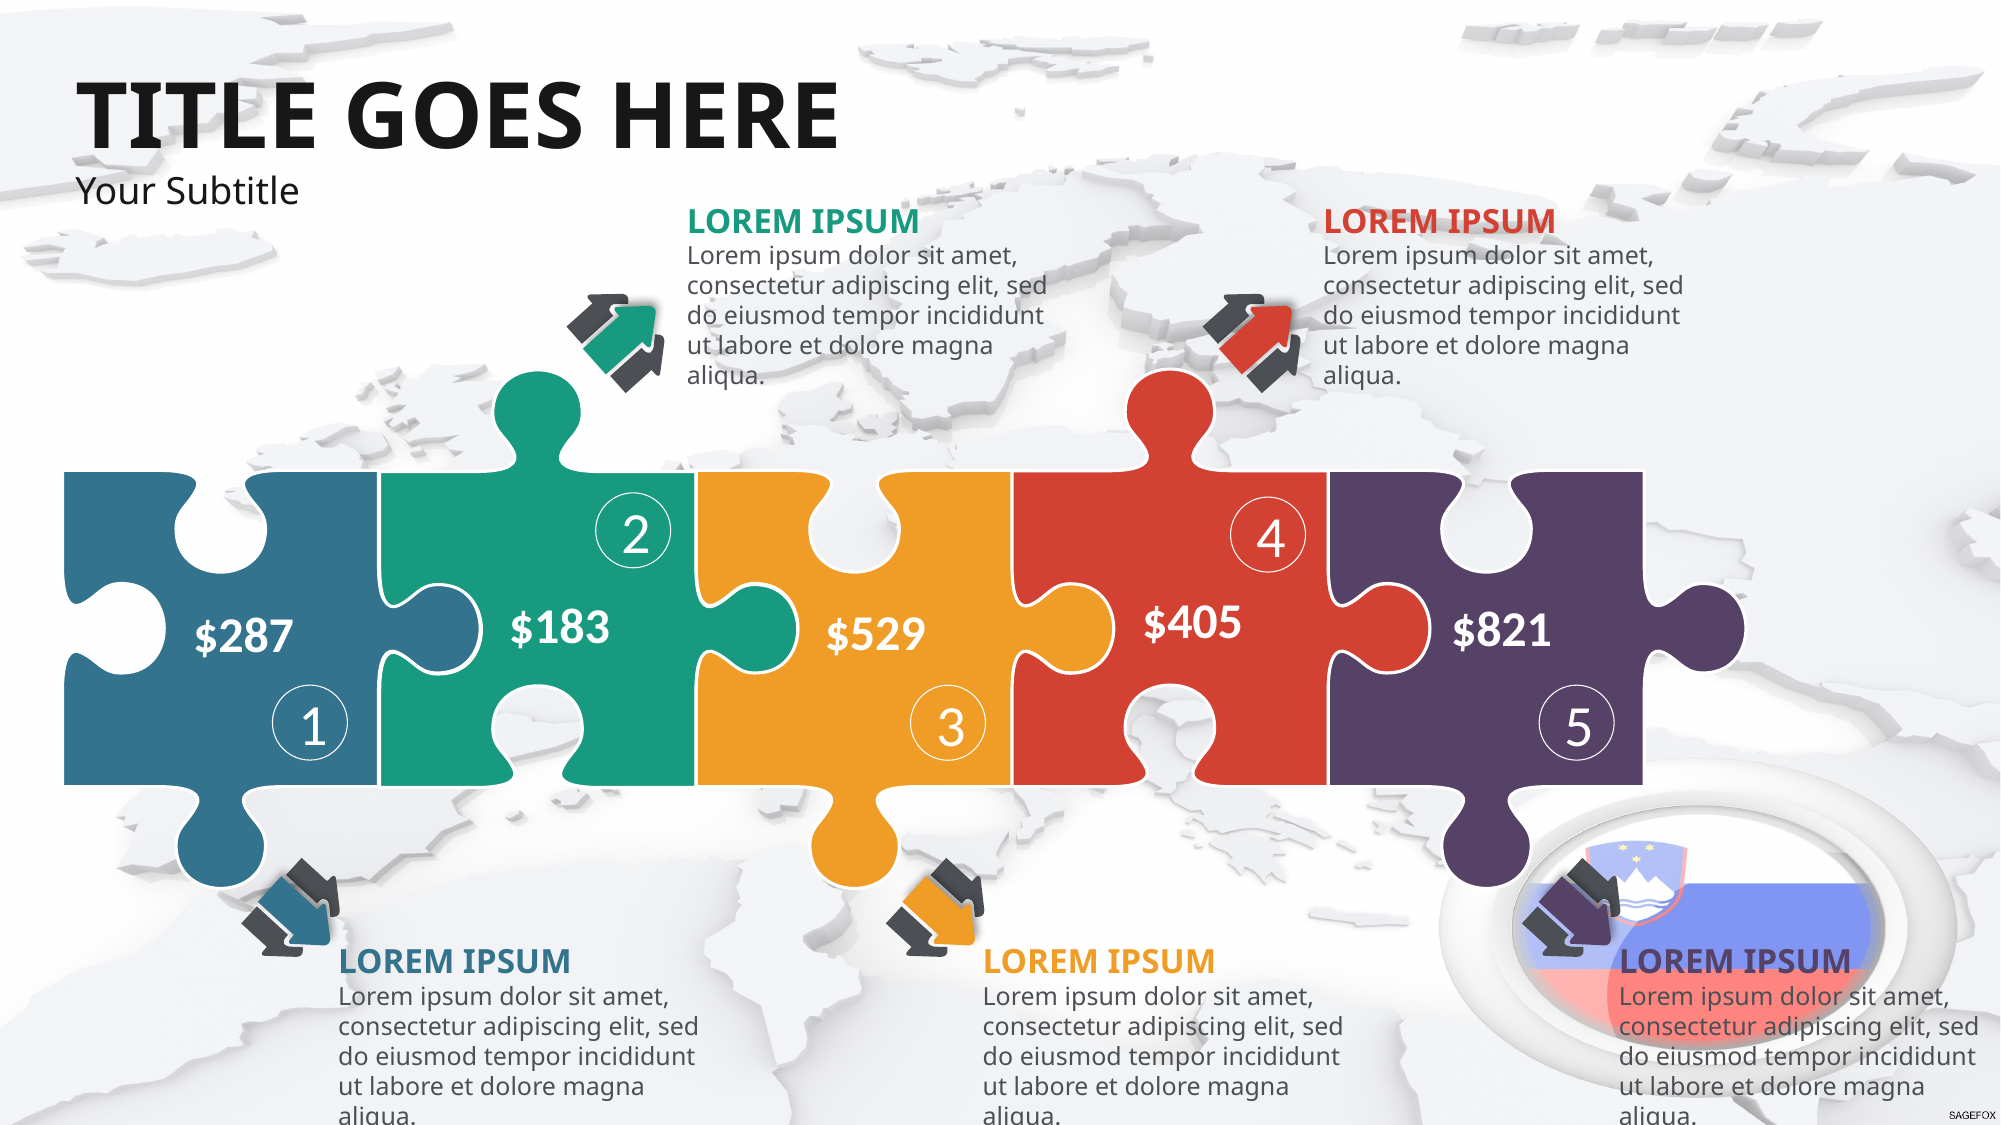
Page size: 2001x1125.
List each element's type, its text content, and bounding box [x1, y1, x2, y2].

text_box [379, 358, 810, 788]
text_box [1011, 357, 1442, 787]
text_box TITLE GOES HERE Your Subtitle [60, 49, 1036, 220]
text_box LOREM IPSUM Lorem ipsum dolor sit amet, consectetur adipiscing elit, sed do eiusmod tempor incididunt ut labore et dolore magna aliqua. [972, 935, 1377, 1125]
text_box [1205, 294, 1316, 357]
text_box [244, 900, 355, 957]
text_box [1328, 470, 1758, 900]
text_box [569, 294, 680, 358]
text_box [888, 900, 999, 957]
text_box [696, 470, 1126, 900]
text_box LOREM IPSUM Lorem ipsum dolor sit amet, consectetur adipiscing elit, sed do eiusmod tempor incididunt ut labore et dolore magna aliqua. [676, 195, 1081, 395]
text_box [62, 470, 492, 900]
text_box LOREM IPSUM Lorem ipsum dolor sit amet, consectetur adipiscing elit, sed do eiusmod tempor incididunt ut labore et dolore magna aliqua. [328, 935, 732, 1125]
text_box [1524, 900, 1635, 957]
text_box LOREM IPSUM Lorem ipsum dolor sit amet, consectetur adipiscing elit, sed do eiusmod tempor incididunt ut labore et dolore magna aliqua. [1608, 935, 2000, 1125]
text_box LOREM IPSUM Lorem ipsum dolor sit amet, consectetur adipiscing elit, sed do eiusmod tempor incididunt ut labore et dolore magna aliqua. [1313, 195, 1717, 395]
text_box [0, 0, 2000, 1125]
